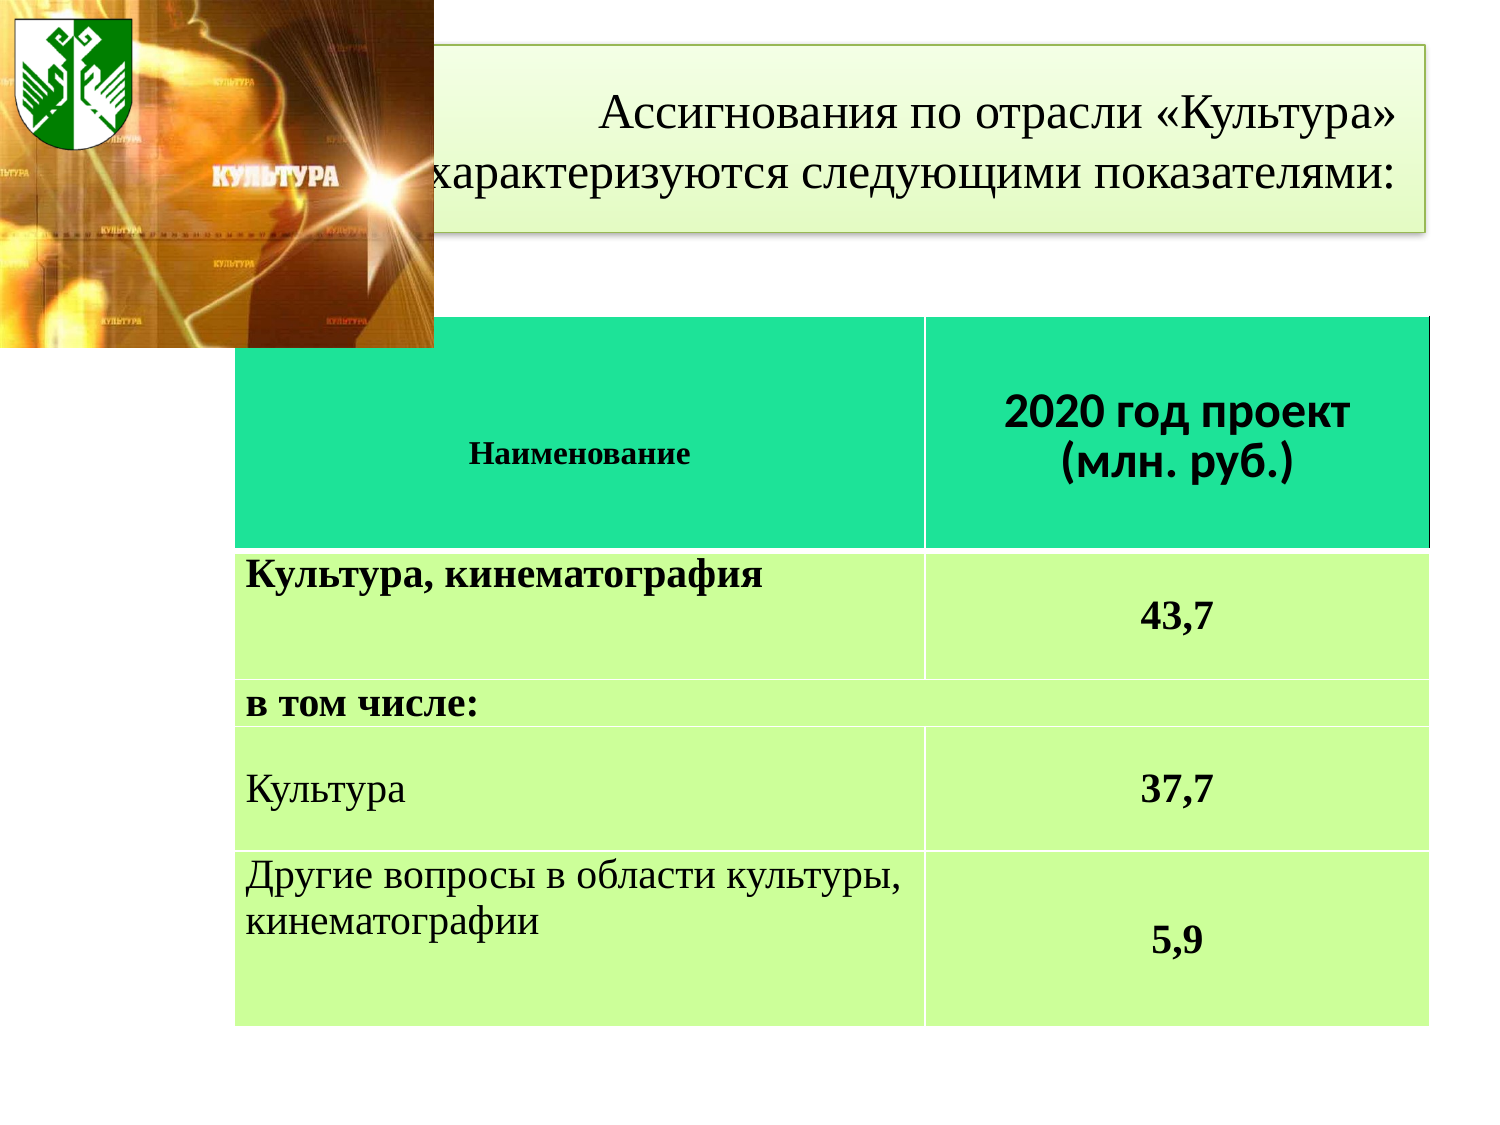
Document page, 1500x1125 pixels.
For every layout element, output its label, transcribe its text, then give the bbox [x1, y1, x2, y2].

picture [0, 0, 434, 348]
title Ассигнования по отрасли «Культура» характеризуются следующими показателями: [438, 44, 1426, 233]
table_header 2020 год проект (млн. руб.) [926, 317, 1429, 548]
table_cell 43,7 [926, 554, 1429, 679]
table_cell 37,7 [926, 727, 1429, 850]
table_cell Другие вопросы в области культуры, кинематографии [235, 852, 924, 1026]
table_header Наименование [235, 317, 924, 548]
table_cell в том числе: [235, 680, 1429, 726]
table_cell Культура, кинематография [235, 554, 924, 679]
table_cell 5,9 [926, 852, 1429, 1026]
table_cell Культура [235, 727, 924, 850]
